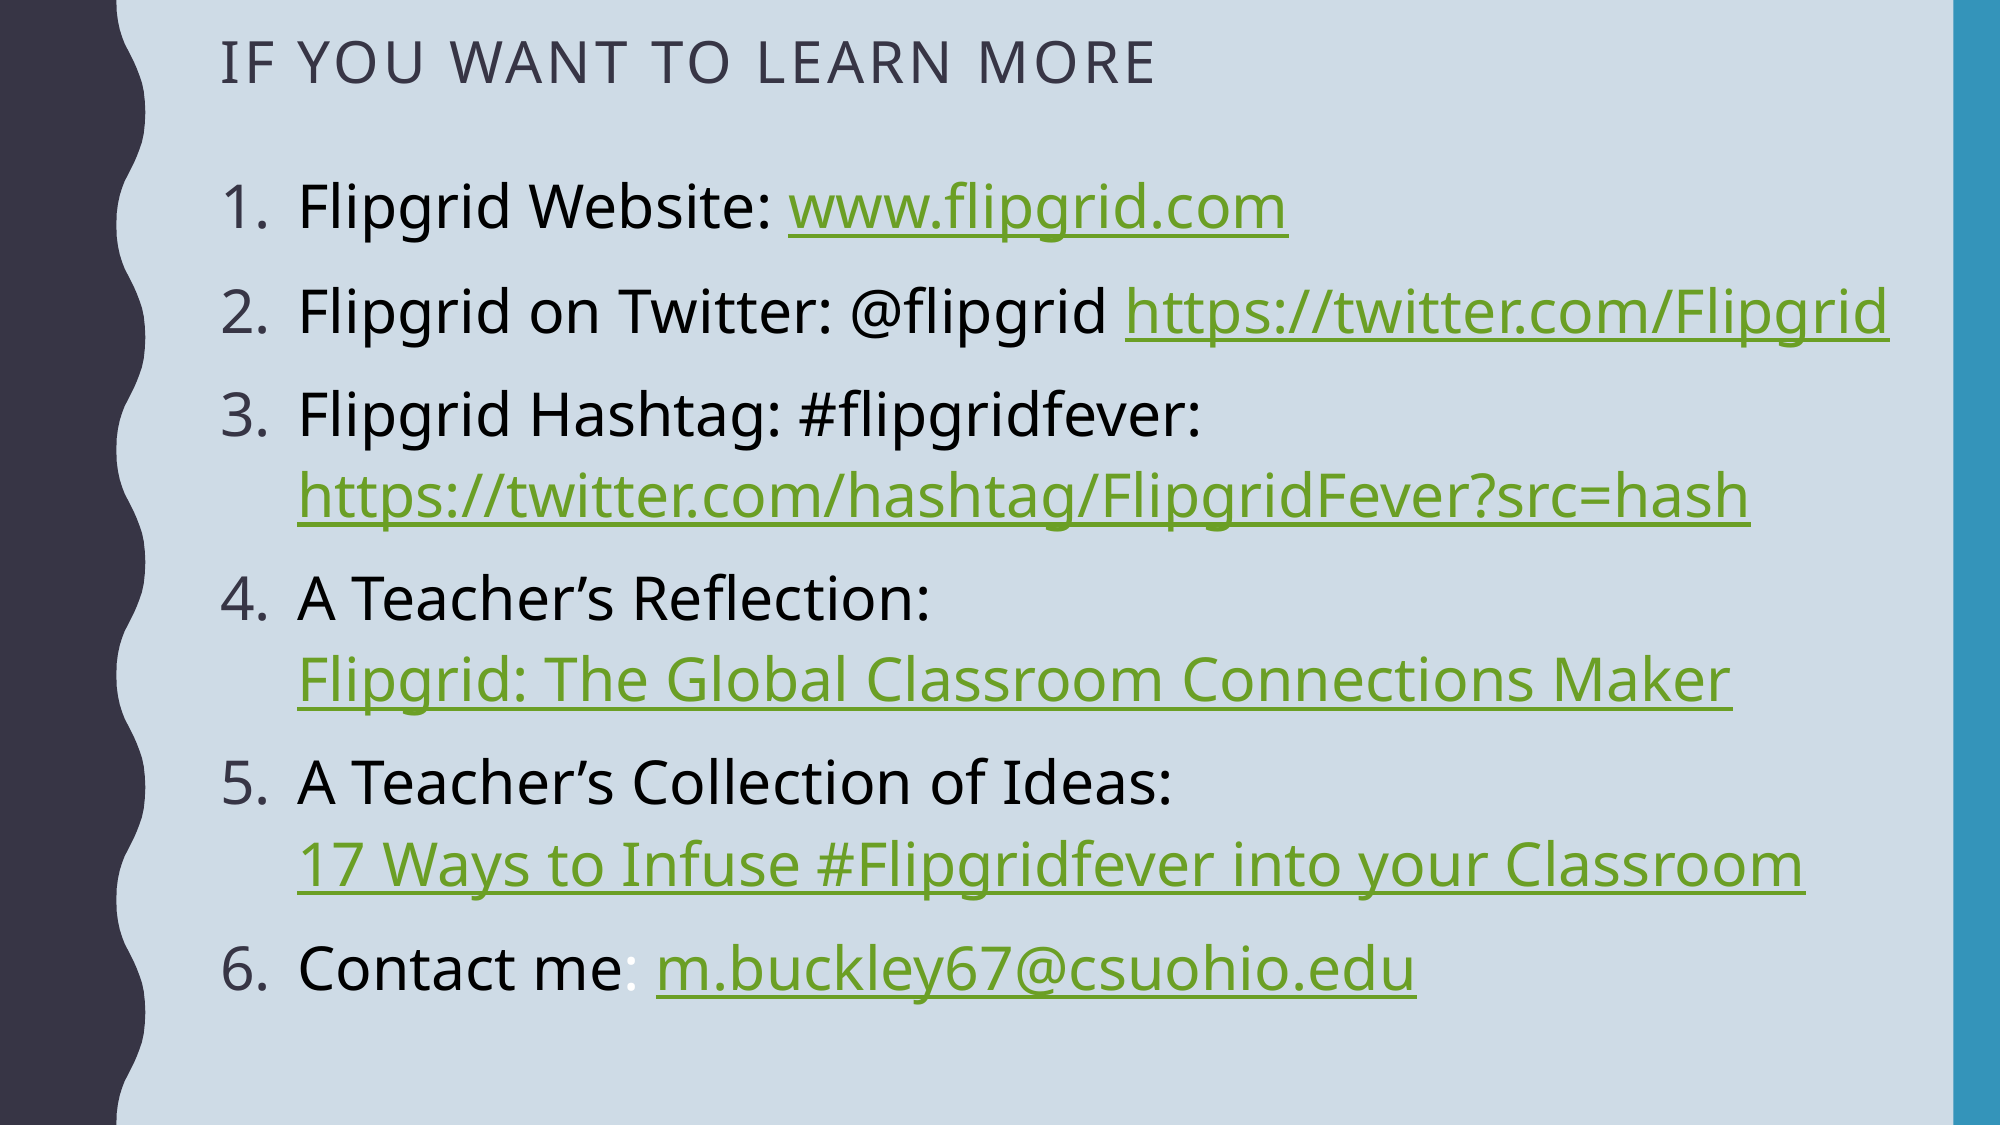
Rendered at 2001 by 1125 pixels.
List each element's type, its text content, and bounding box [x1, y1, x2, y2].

title If you want to LEARN more [205, 25, 1875, 152]
list Flipgrid Website: www.flipgrid.com Flipgrid on Twitter: @flipgrid https://twitter.com/Flipgrid Flipgrid Hashtag: #flipgridfever: https://twitter.com/hashtag/FlipgridFever?src=hash A Teacher’s Reflection: Flipgrid: The Global Classroom Connections Maker A Teacher’s Collection of Ideas: 17 Ways to Infuse #Flipgridfever into your Classroom Contact me: m.buckley67@csuohio.edu [205, 152, 1950, 1028]
